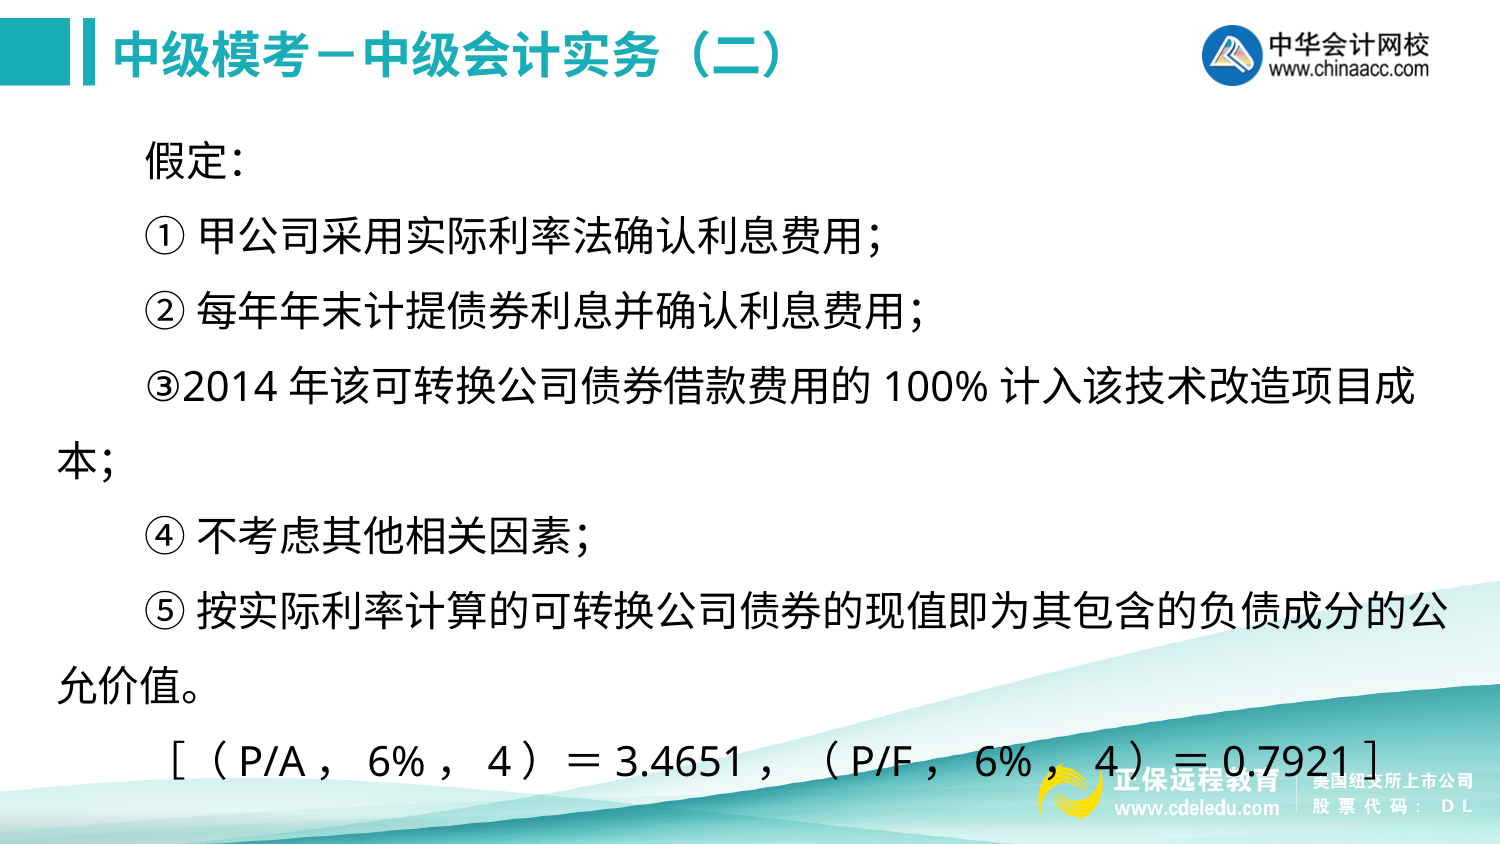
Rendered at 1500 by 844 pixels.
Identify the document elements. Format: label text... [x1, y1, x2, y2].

picture [0, 0, 1500, 844]
list 假定： ①甲公司采用实际利率法确认利息费用； ②每年年末计提债券利息并确认利息费用； ③2014年该可转换公司债券借款费用的100%计入该技术改造项目成本； ④不考虑其他相关因素； ⑤按实际利率计算的可转换公司债券的现值即为其包含的负债成分的公允价值。 ［（P/A，6%，4）＝3.4651，（P/F，6%，4）＝0.7921］ [41, 102, 1471, 753]
